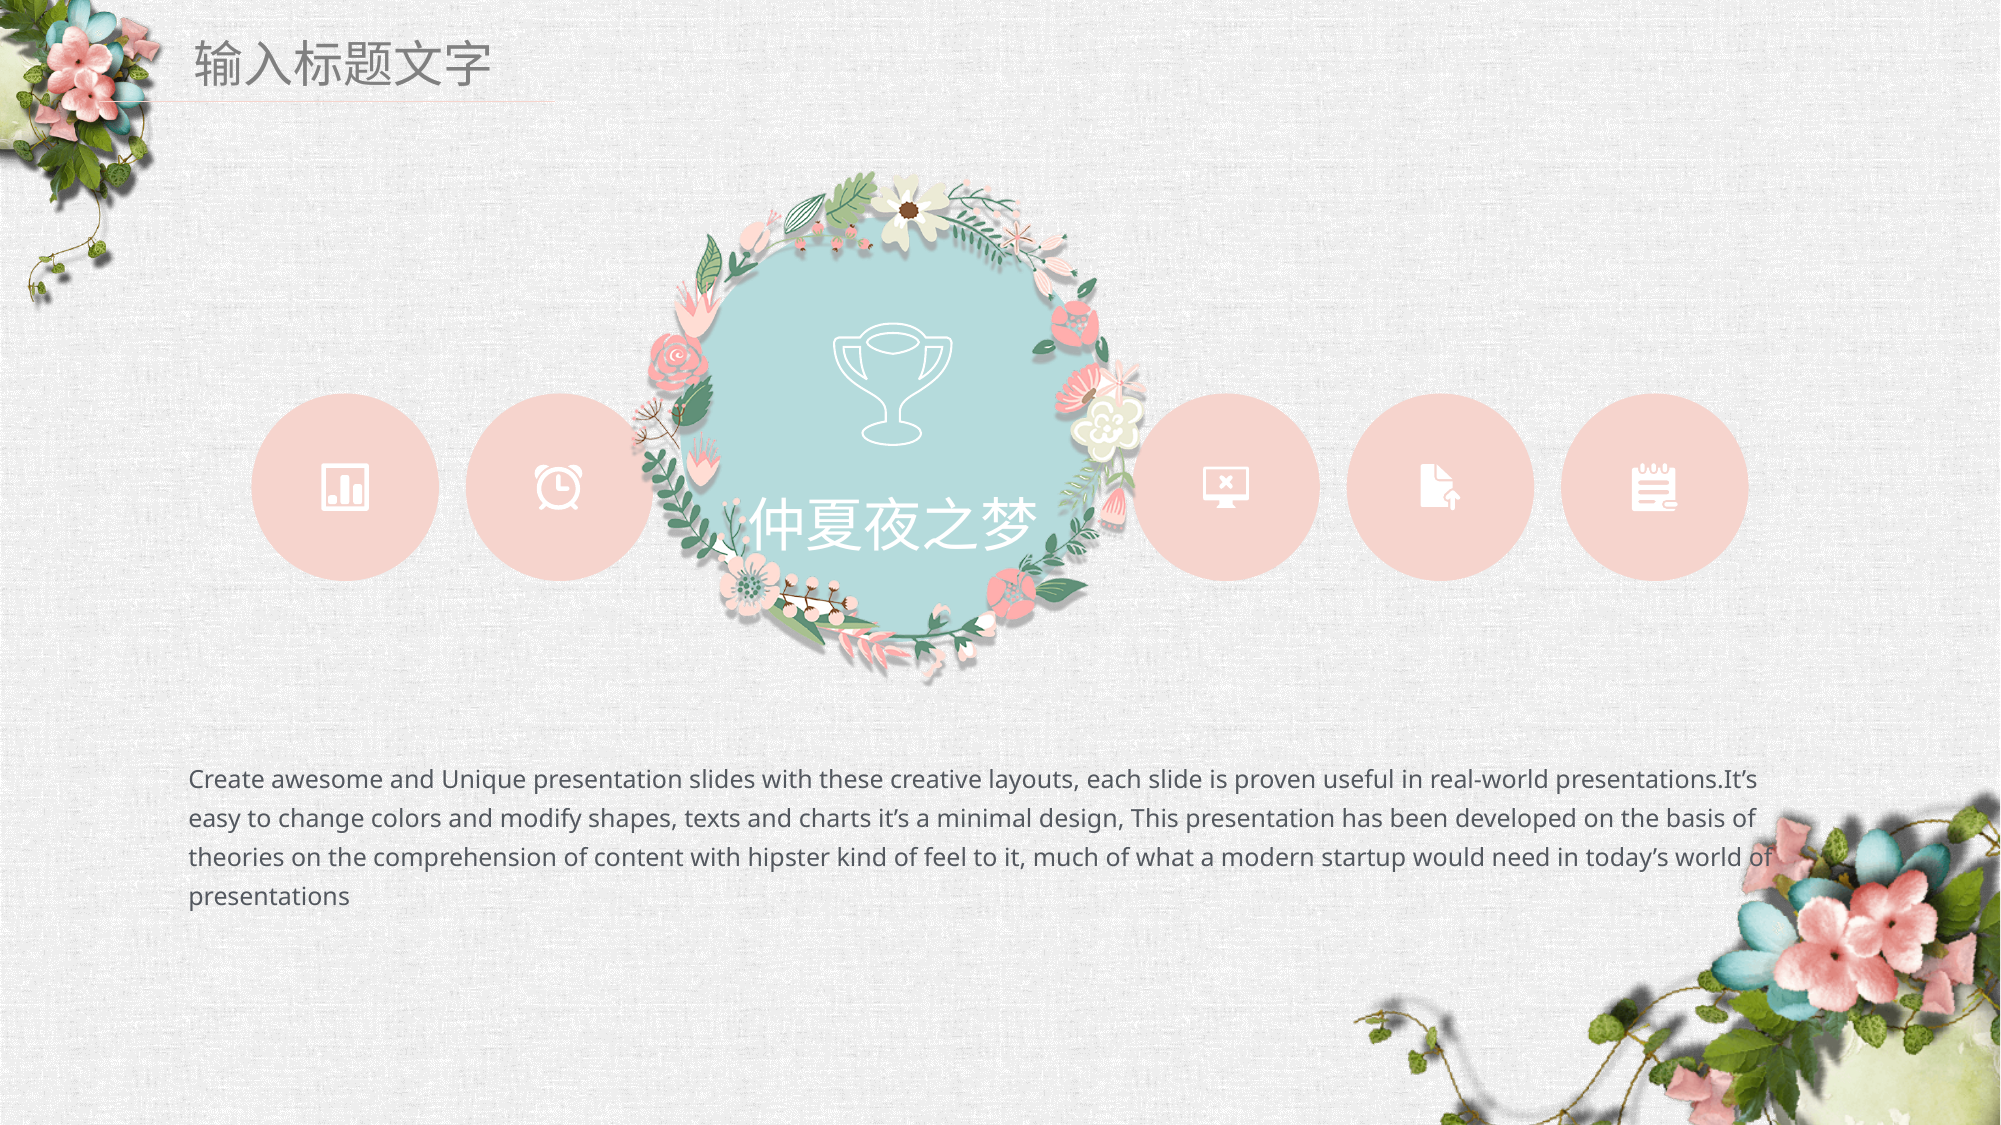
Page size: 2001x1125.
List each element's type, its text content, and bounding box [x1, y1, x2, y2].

text_box [1420, 464, 1461, 511]
text_box [534, 464, 583, 510]
text_box [1148, 393, 1320, 581]
text_box [465, 393, 629, 581]
text_box [251, 393, 439, 581]
text_box [1203, 466, 1249, 508]
text_box [1346, 393, 1535, 581]
picture [0, 0, 2001, 1125]
text_box Create awesome and Unique presentation slides with these creative layouts, each slide is proven useful in real-world presentations.It’s easy to change colors and modify shapes, texts and charts it’s a minimal design, This presentation has been developed on the basis of theories on the comprehension of content with hipster kind of feel to it, much of what a modern startup would need in today’s world of presentations [184, 750, 1816, 915]
text_box [1561, 393, 1749, 581]
text_box 输入标题文字 [178, 25, 555, 101]
text_box [321, 463, 369, 511]
text_box [1631, 463, 1678, 512]
